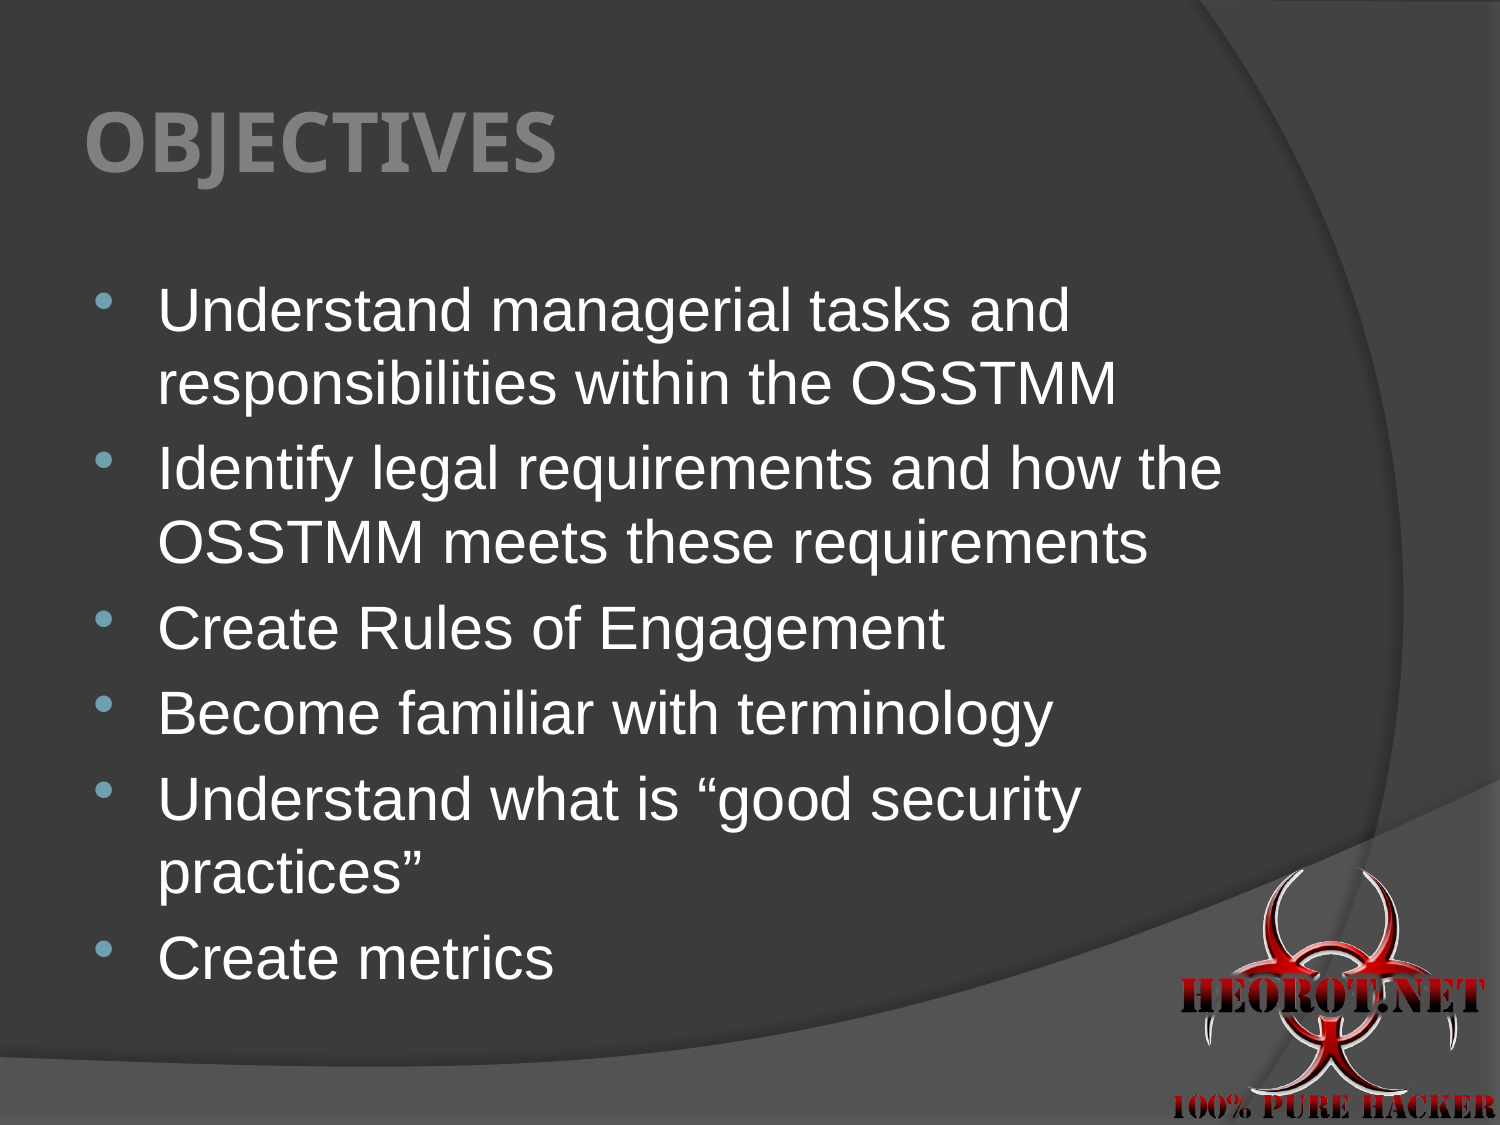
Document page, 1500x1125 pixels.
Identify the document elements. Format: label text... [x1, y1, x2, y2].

title Objectives [75, 45, 1300, 233]
picture [1162, 862, 1500, 1125]
list Understand managerial tasks and responsibilities within the OSSTMM Identify legal requirements and how the OSSTMM meets these requirements Create Rules of Engagement Become familiar with terminology Understand what is “good security practices” Create metrics [75, 262, 1300, 1005]
